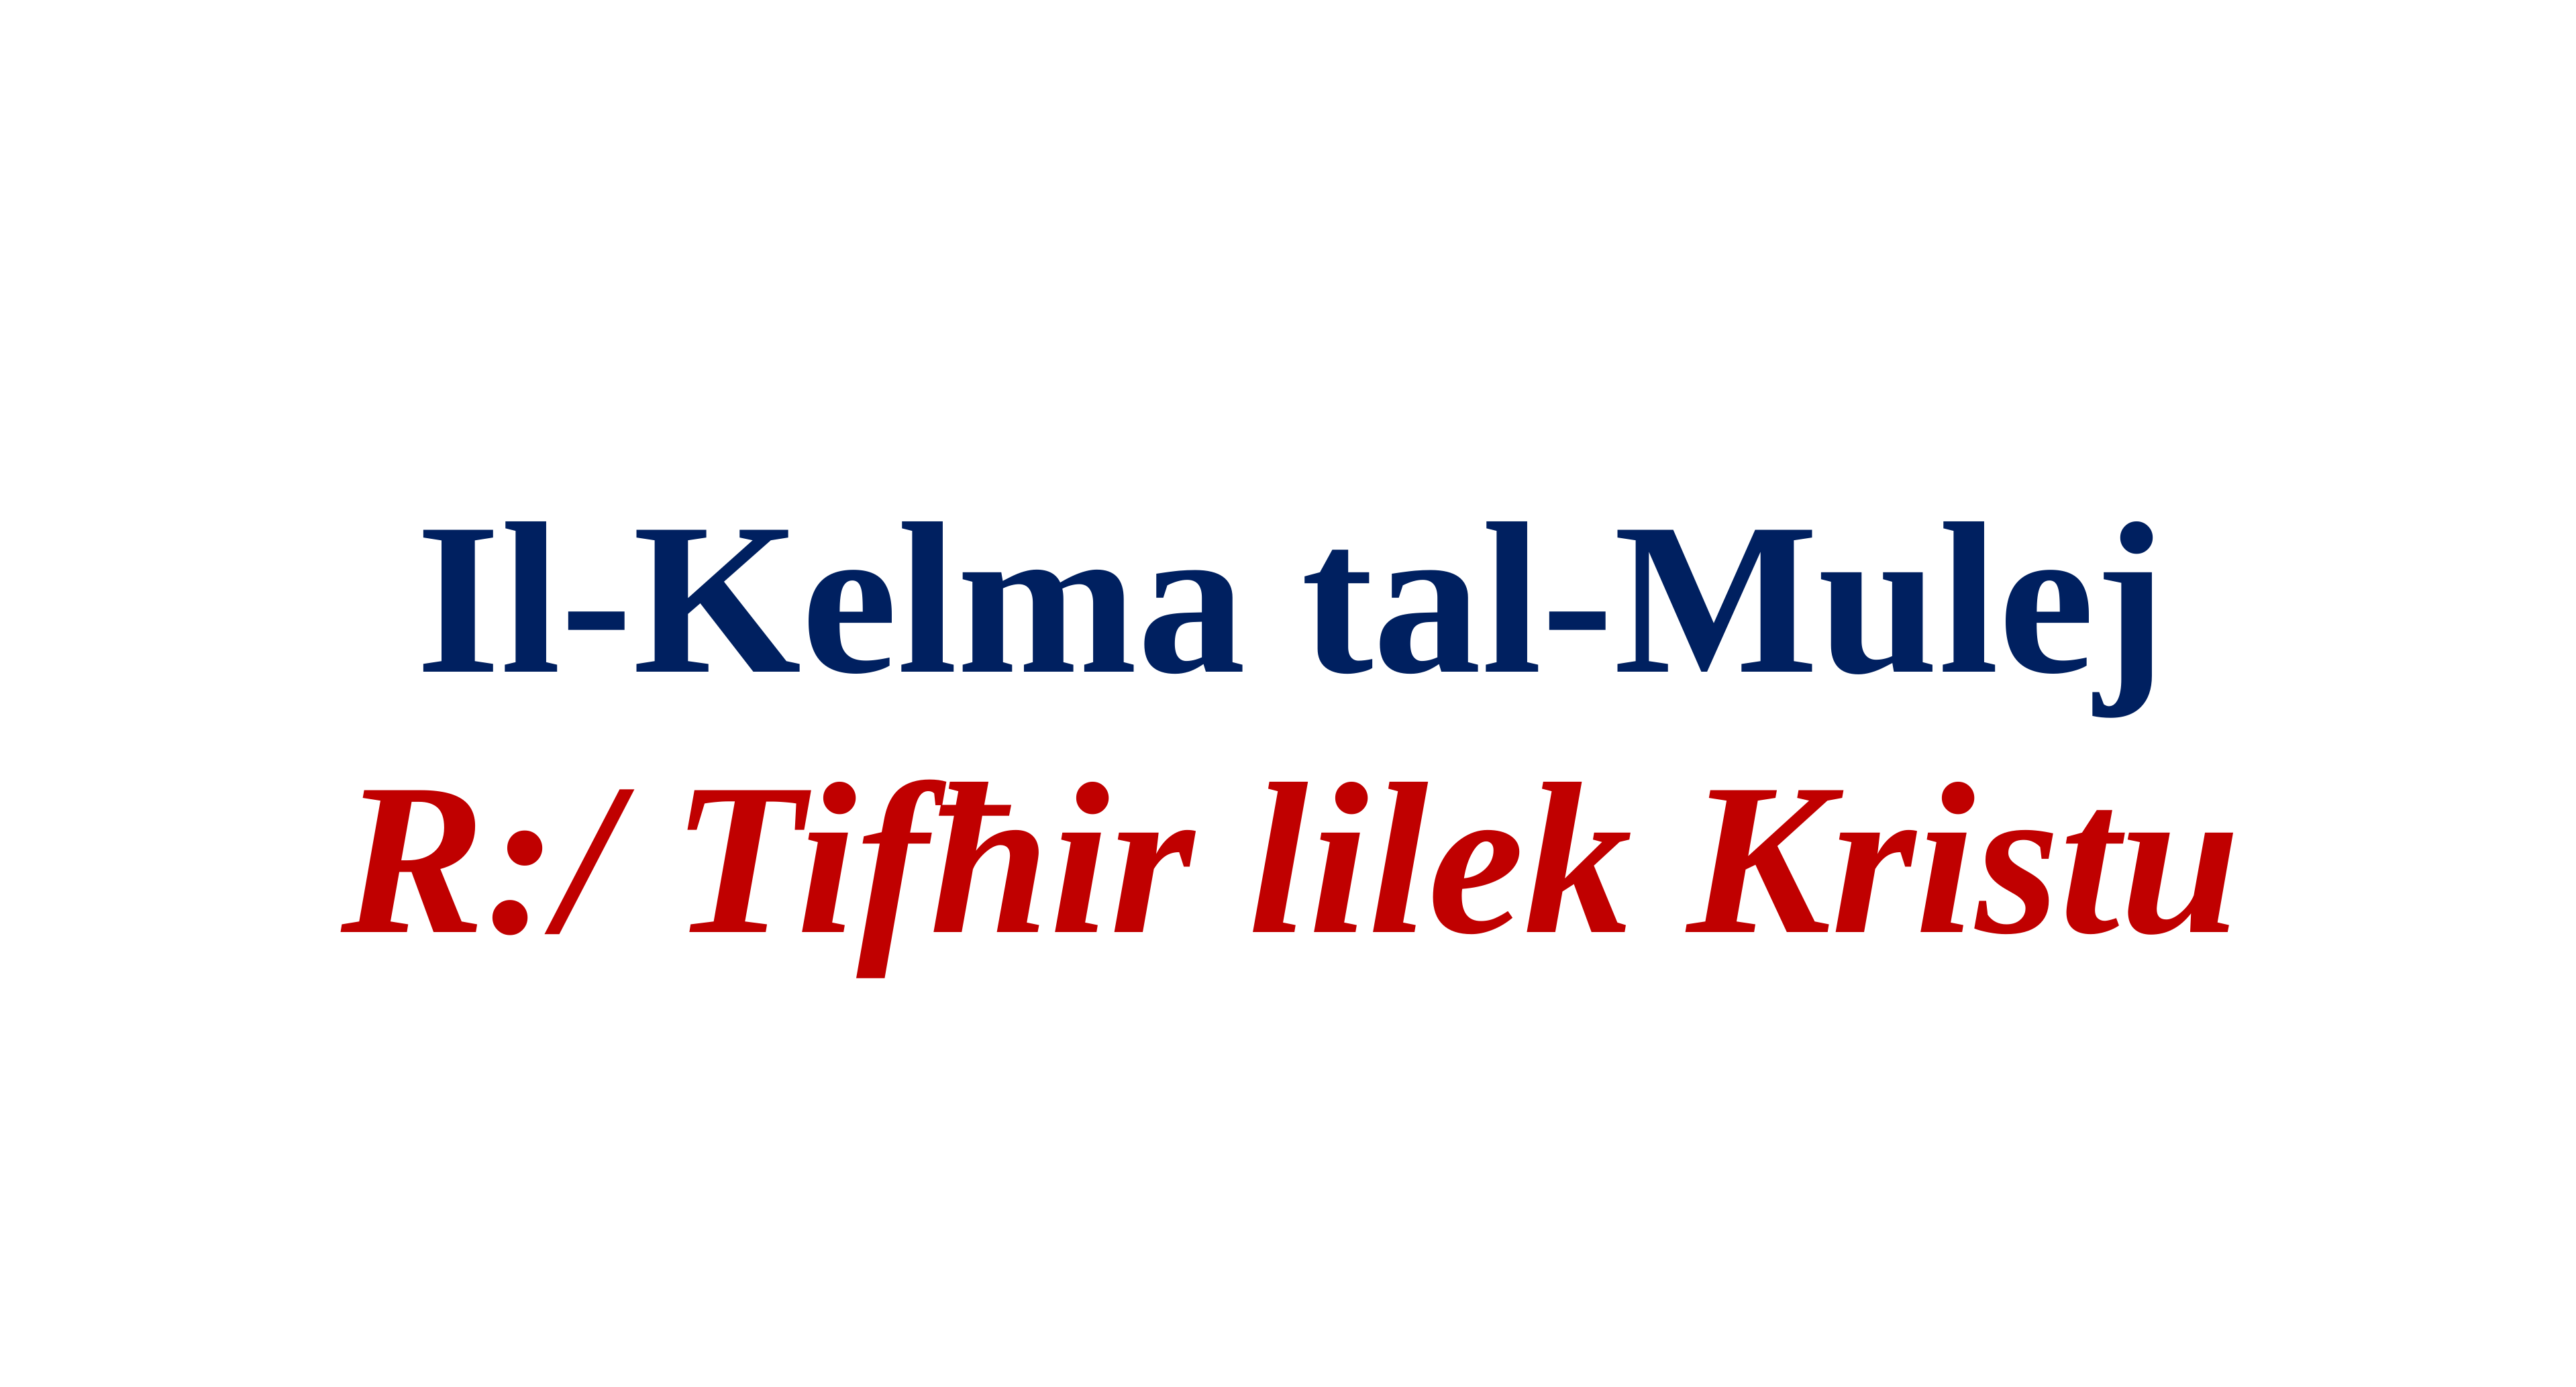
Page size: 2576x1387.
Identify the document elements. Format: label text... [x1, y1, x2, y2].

text_box Il-Kelma tal-Mulej R:/ Tifħir lilek Kristu [56, 444, 2528, 987]
